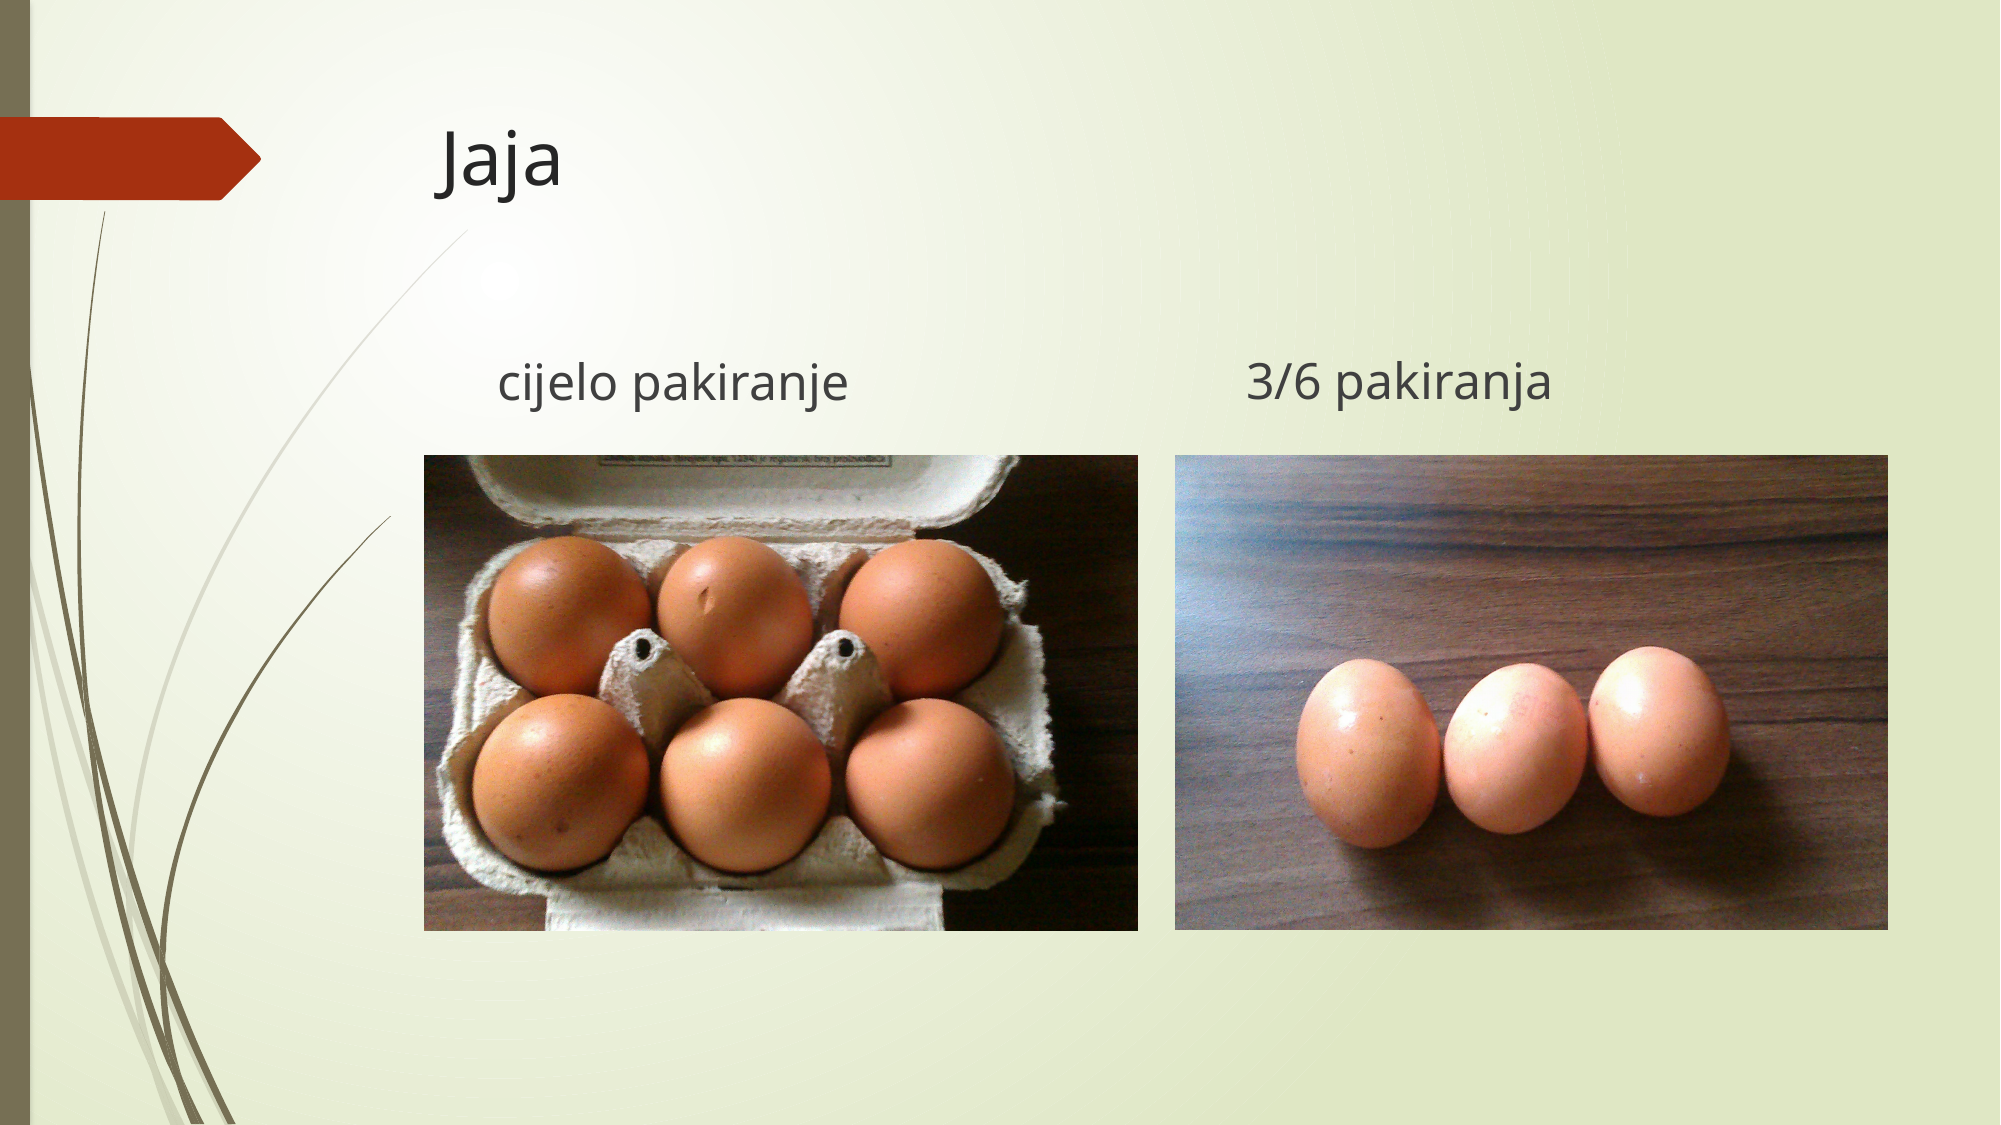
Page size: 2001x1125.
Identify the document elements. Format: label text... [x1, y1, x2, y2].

list cijelo pakiranje [482, 323, 1138, 419]
title Jaja [425, 102, 1888, 313]
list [1175, 455, 1888, 931]
list 3/6 pakiranja [1231, 323, 1888, 418]
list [424, 455, 1138, 931]
